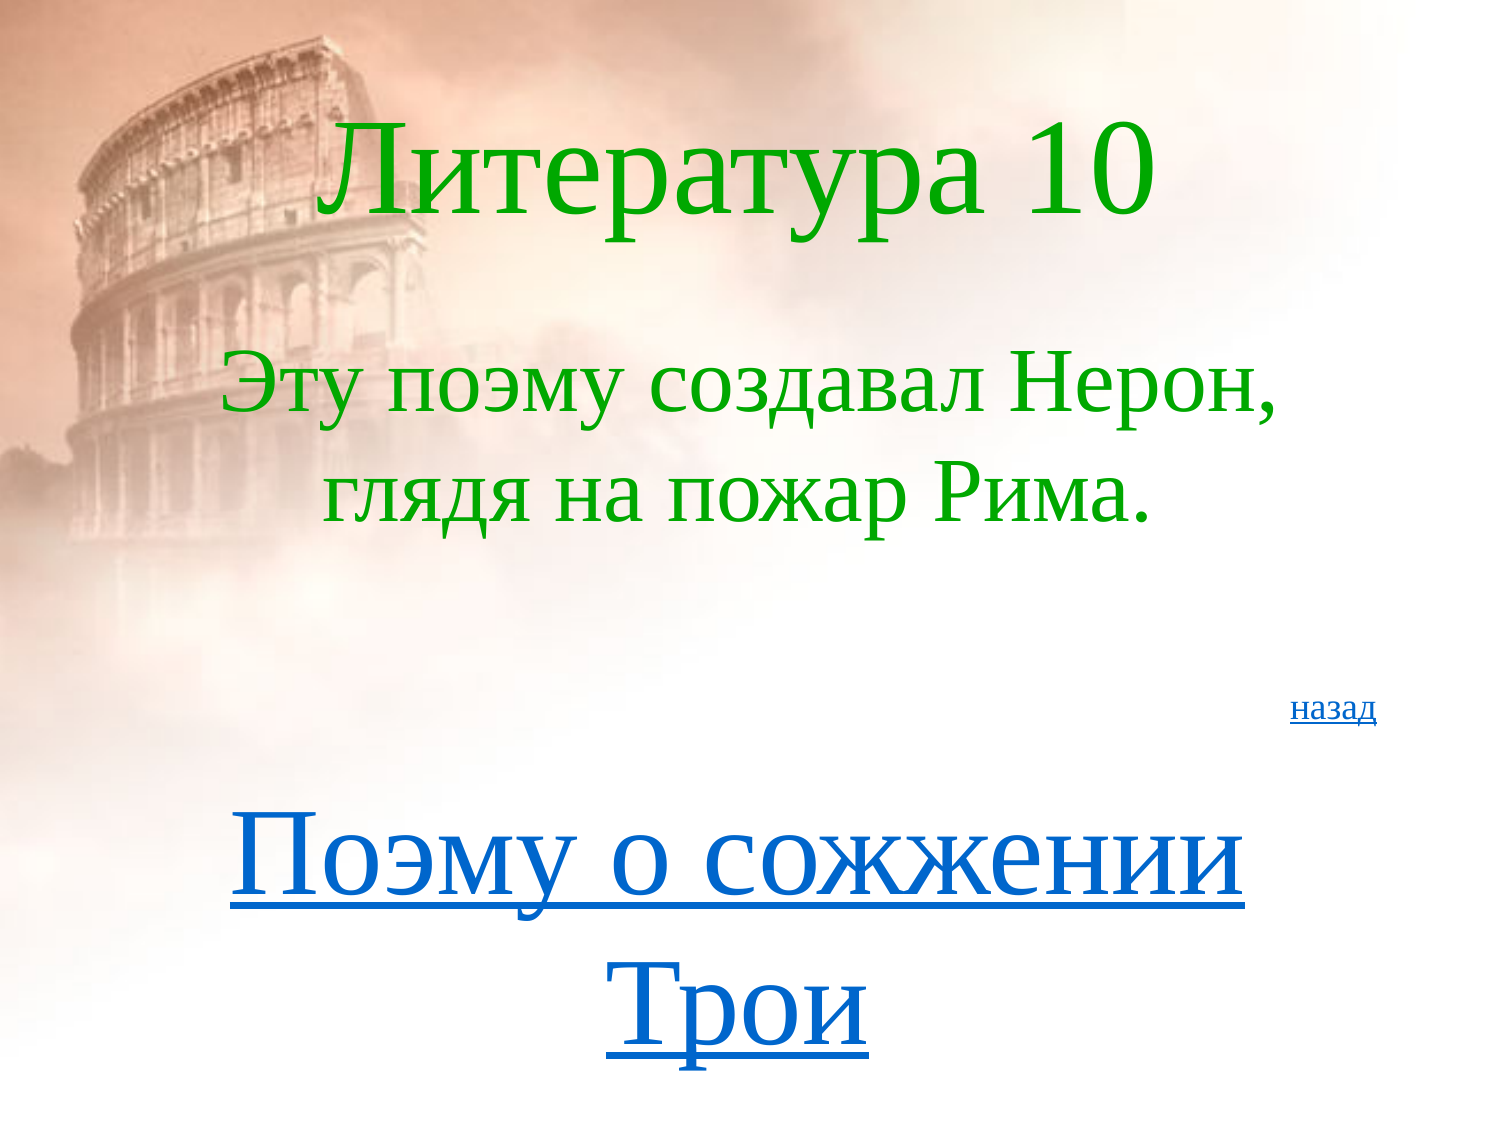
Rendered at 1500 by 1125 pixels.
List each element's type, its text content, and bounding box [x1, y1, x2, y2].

text_box Поэму о сожжении Трои [214, 762, 1261, 1078]
text_box назад [1275, 674, 1393, 735]
title Литература 10 [99, 37, 1375, 279]
subtitle Эту поэму создавал Нерон, глядя на пожар Рима. [99, 312, 1400, 625]
picture [0, 0, 1500, 1125]
